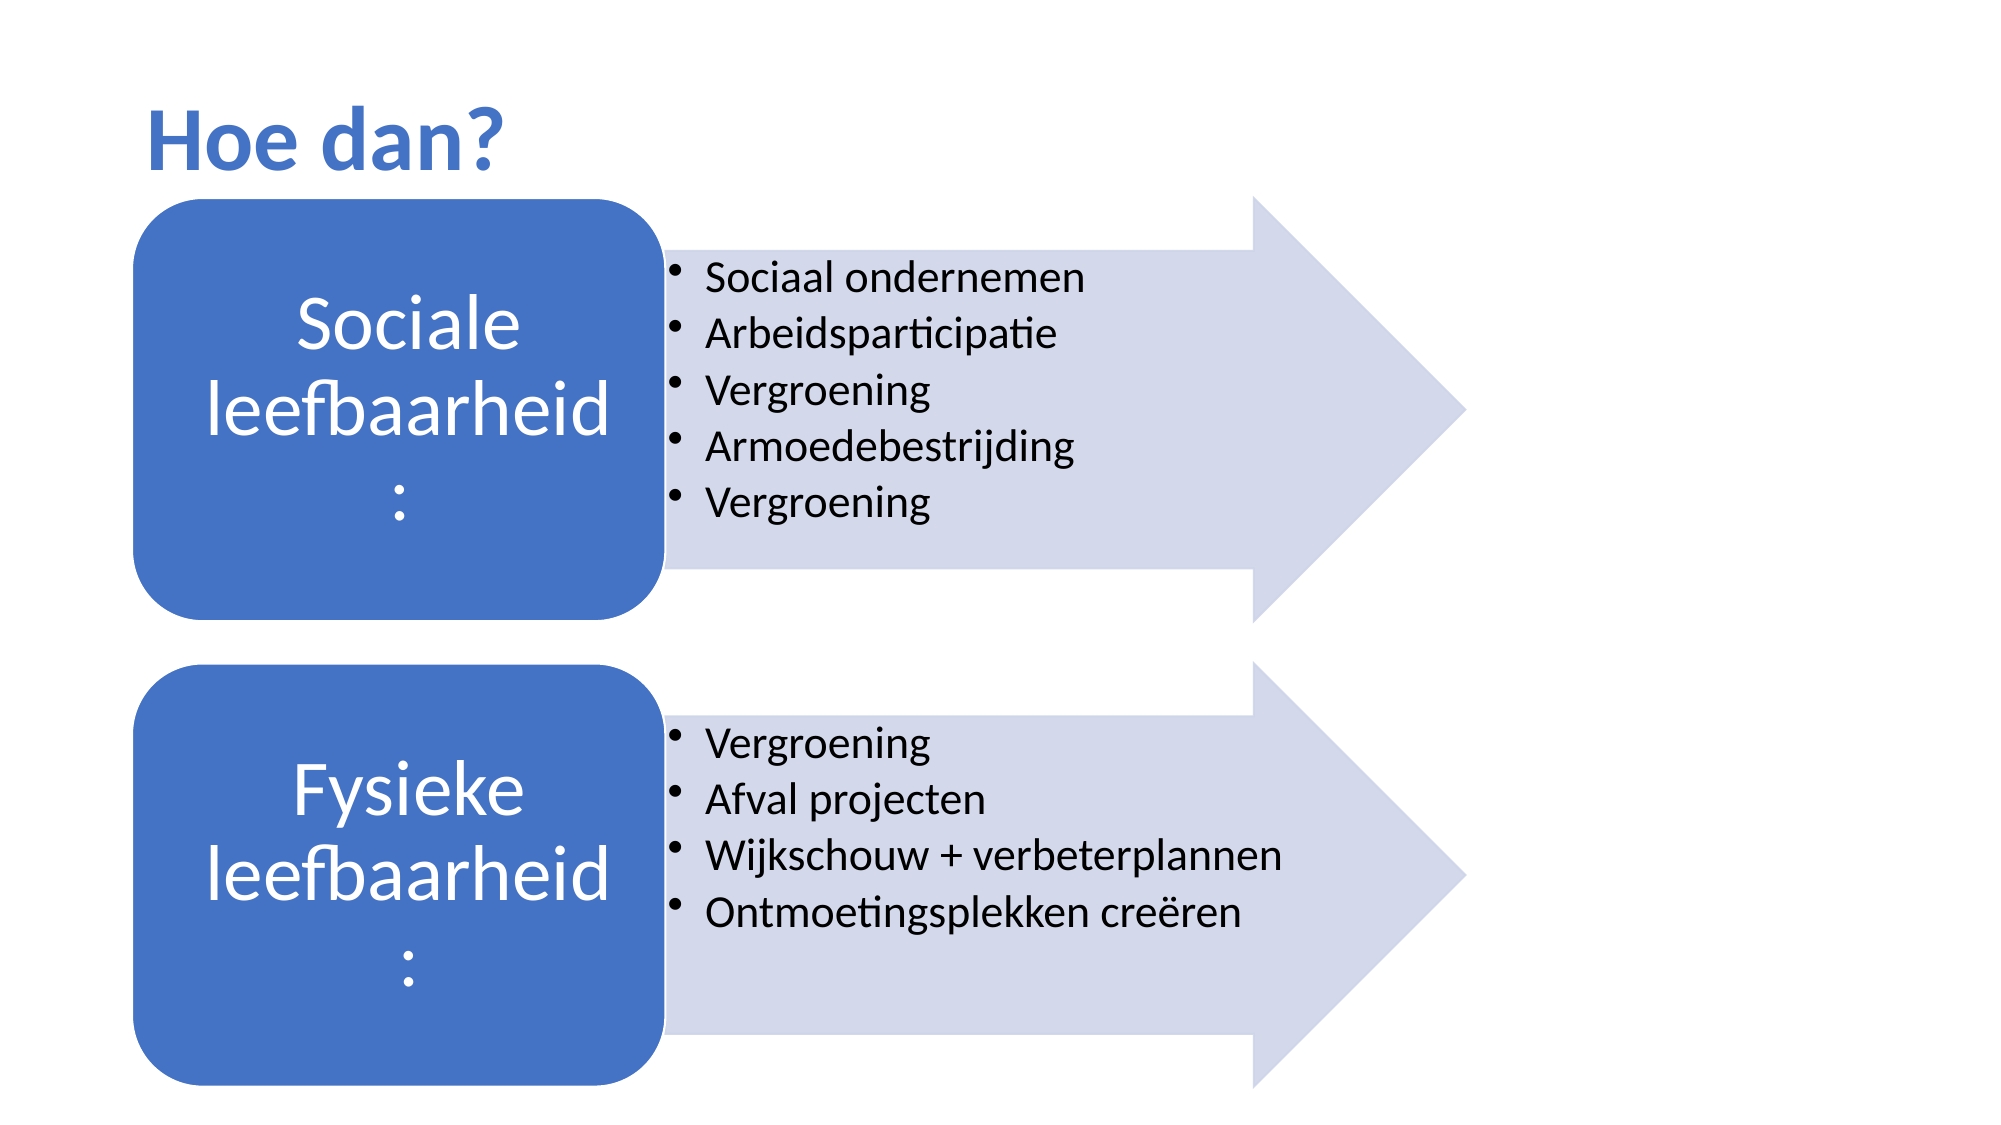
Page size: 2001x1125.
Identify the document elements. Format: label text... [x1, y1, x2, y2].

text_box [131, 197, 1466, 1087]
text_box Hoe dan? [131, 71, 1782, 197]
